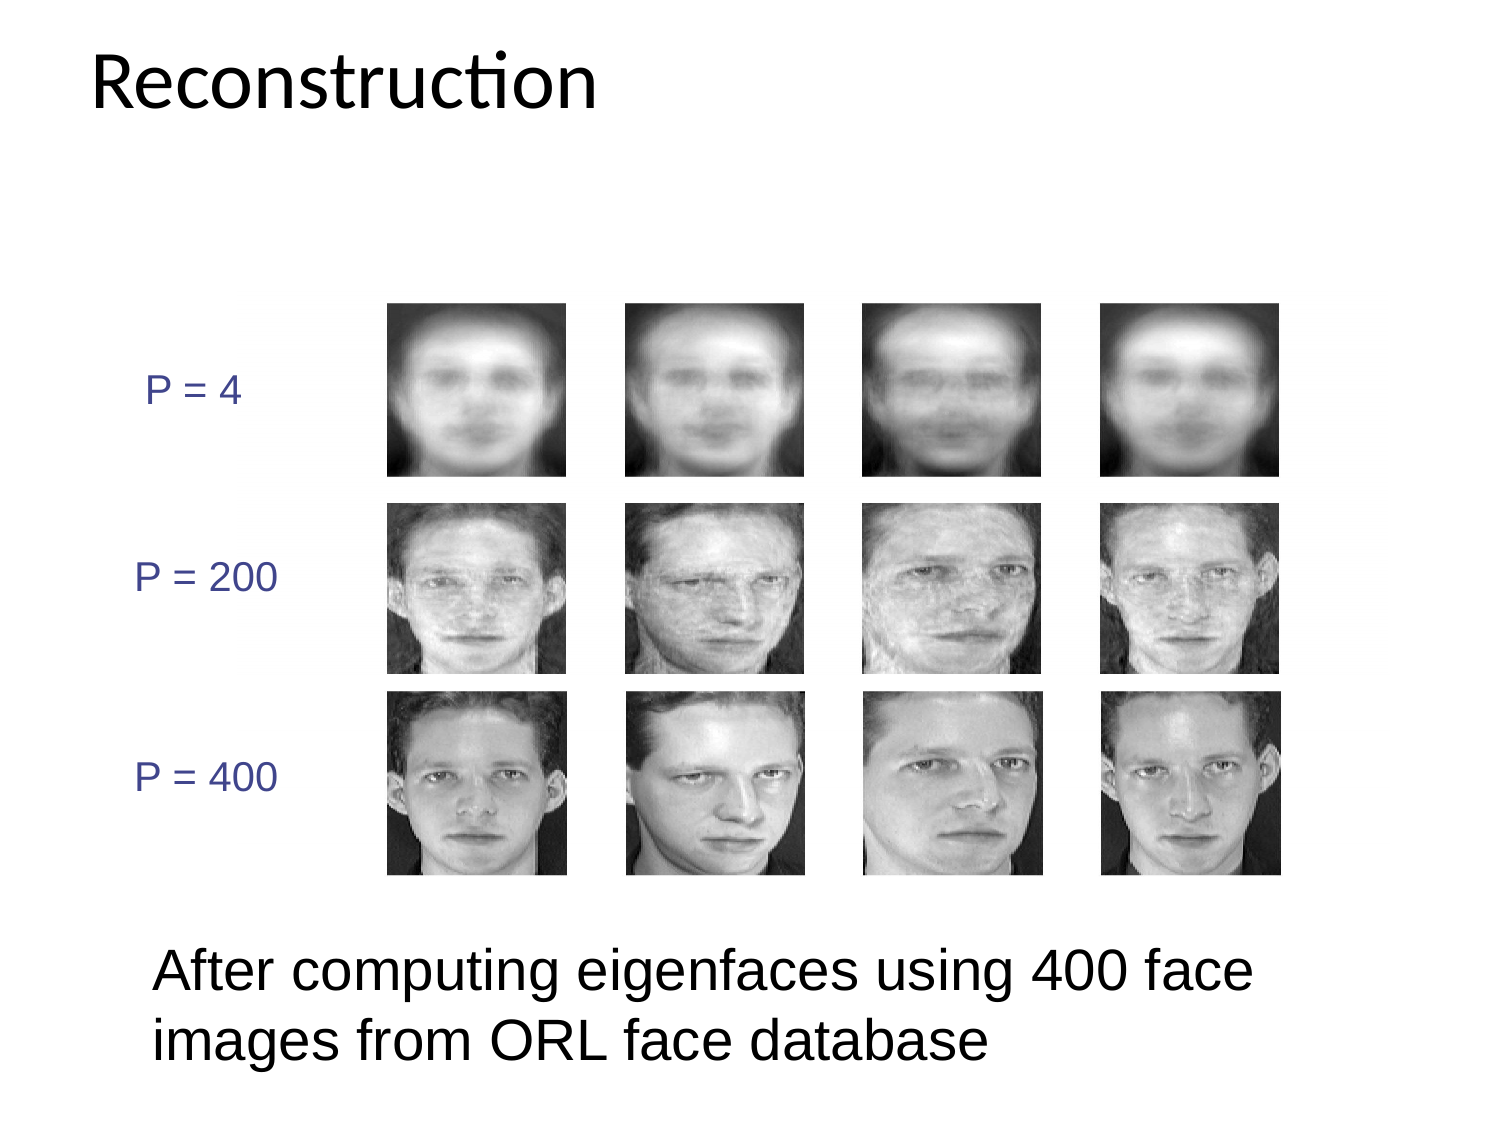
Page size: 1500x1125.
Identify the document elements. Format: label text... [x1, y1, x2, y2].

text_box P = 4 [99, 324, 232, 450]
text_box P = 400 [112, 712, 232, 838]
picture [237, 287, 1390, 901]
text_box After computing eigenfaces using 400 face images from ORL face database [137, 924, 1375, 1080]
title Reconstruction [74, 0, 1426, 151]
text_box P = 200 [112, 512, 232, 638]
